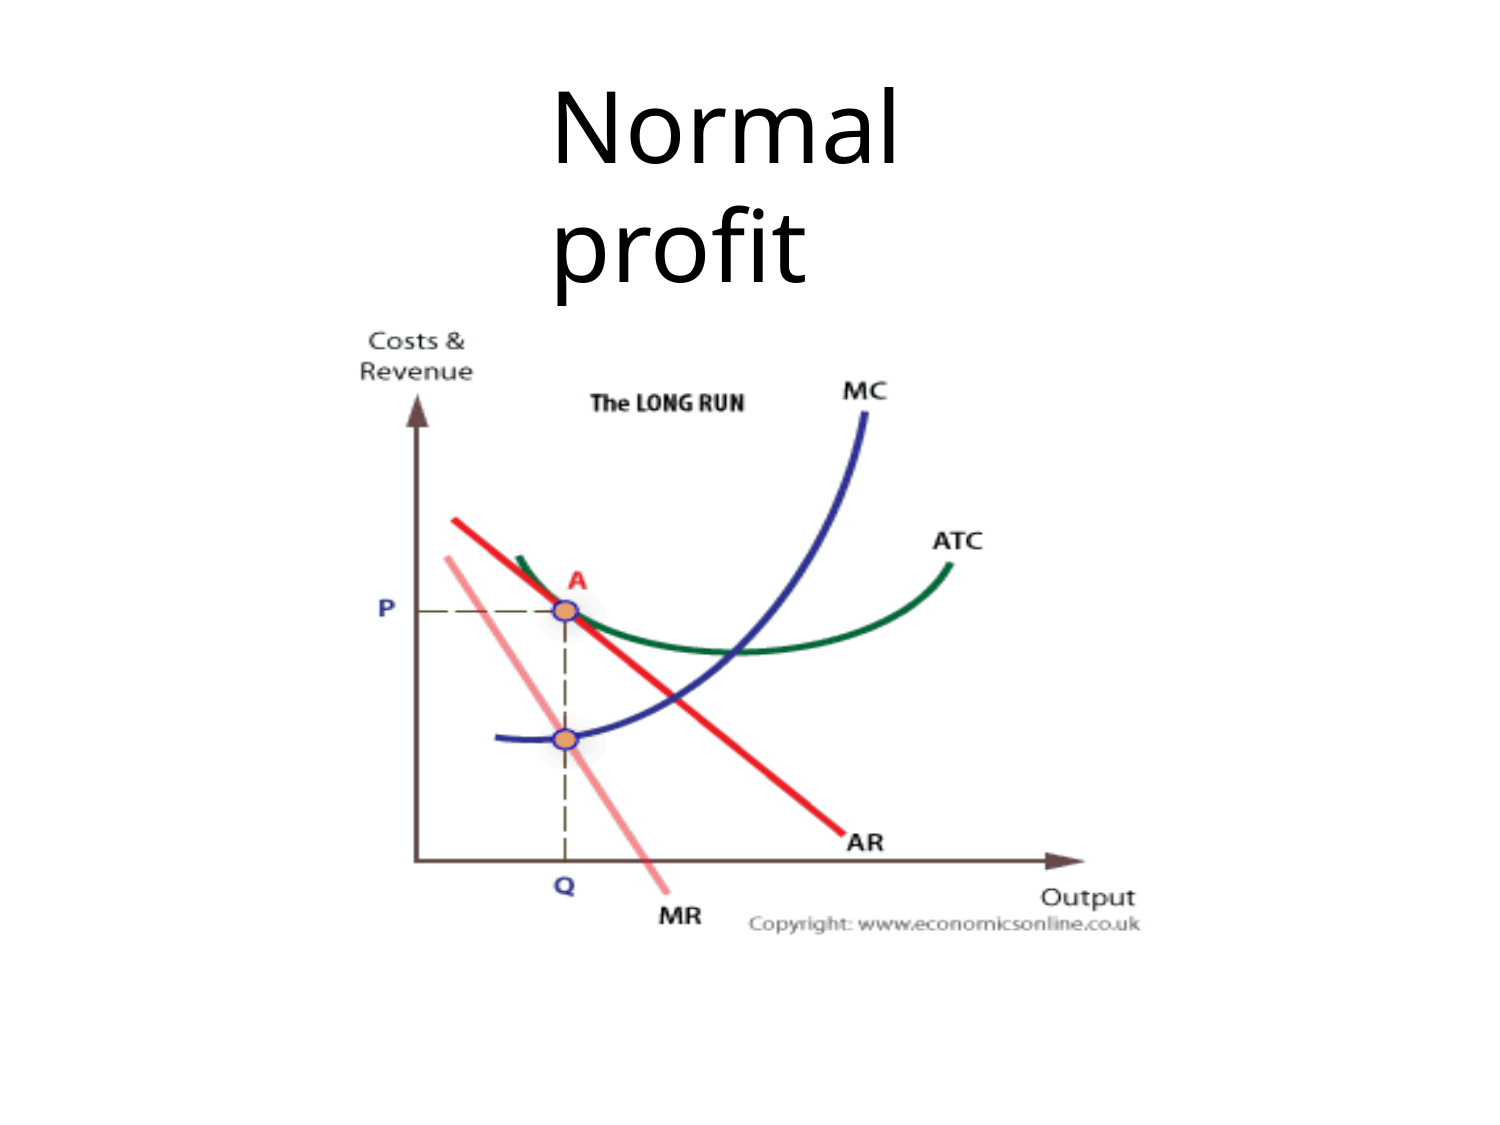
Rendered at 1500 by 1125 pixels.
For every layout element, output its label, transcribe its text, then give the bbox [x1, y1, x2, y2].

picture [262, 274, 1238, 991]
title Normal profit [549, 63, 1013, 238]
